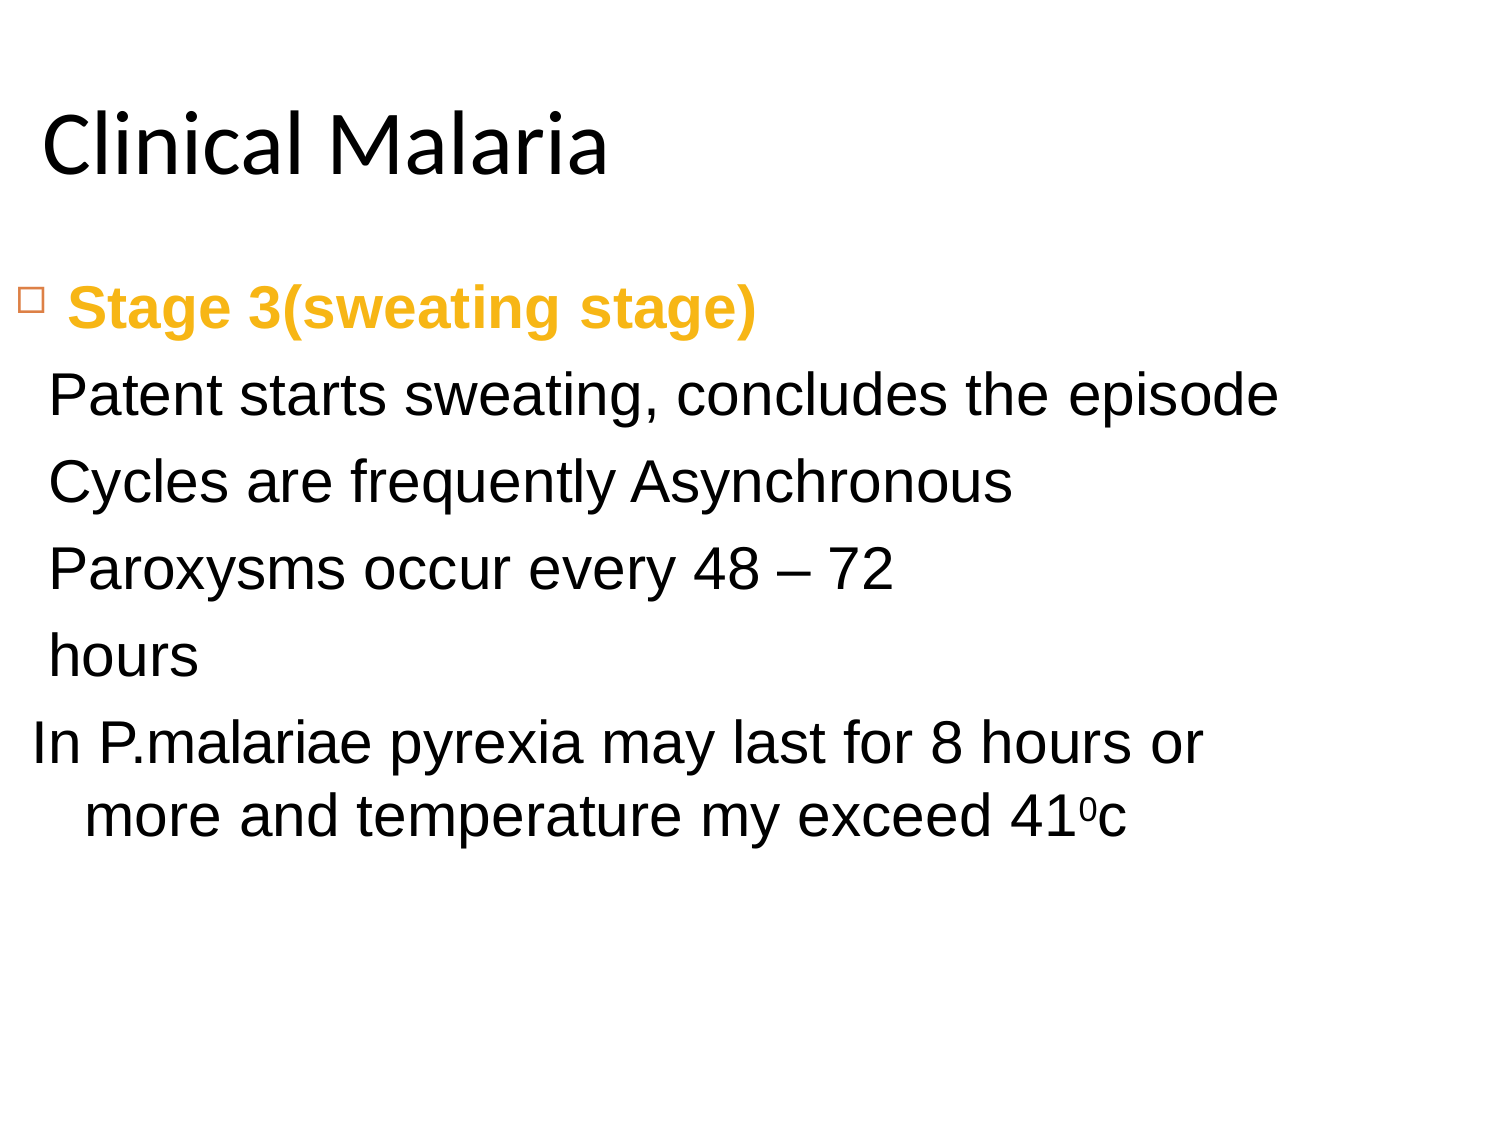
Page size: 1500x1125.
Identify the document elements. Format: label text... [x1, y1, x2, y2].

text_box Stage 3(sweating stage) Patent starts sweating, concludes the episode Cycles are frequently Asynchronous Paroxysms occur every 48 – 72 hours In P.malariae pyrexia may last for 8 hours or more and temperature my exceed 410c [10, 251, 1281, 849]
title Clinical Malaria [12, 41, 639, 232]
